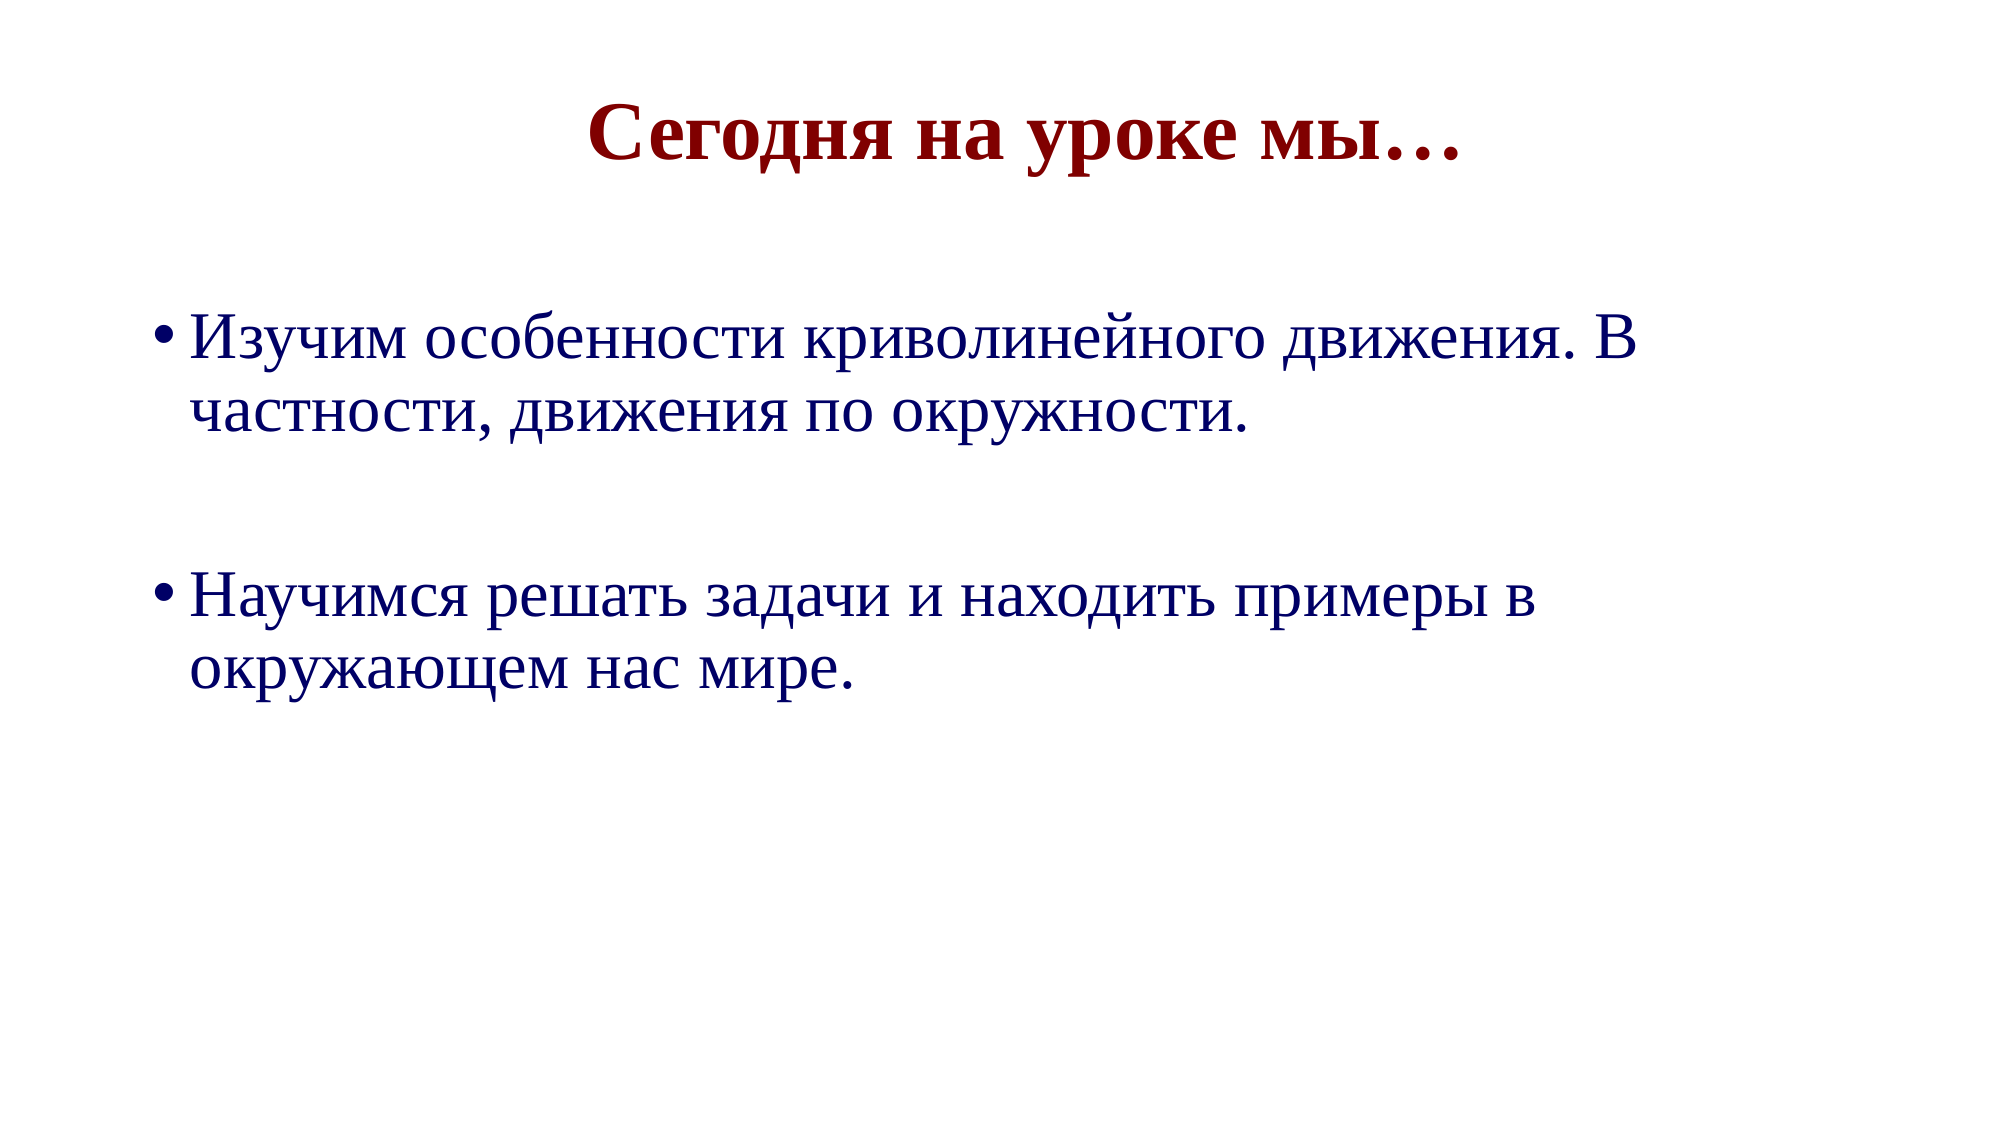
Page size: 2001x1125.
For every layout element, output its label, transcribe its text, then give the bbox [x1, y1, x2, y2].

list Изучим особенности криволинейного движения. В частности, движения по окружности. Научимся решать задачи и находить примеры в окружающем нас мире. [137, 192, 1938, 991]
title Сегодня на уроке мы… [529, 72, 1523, 192]
